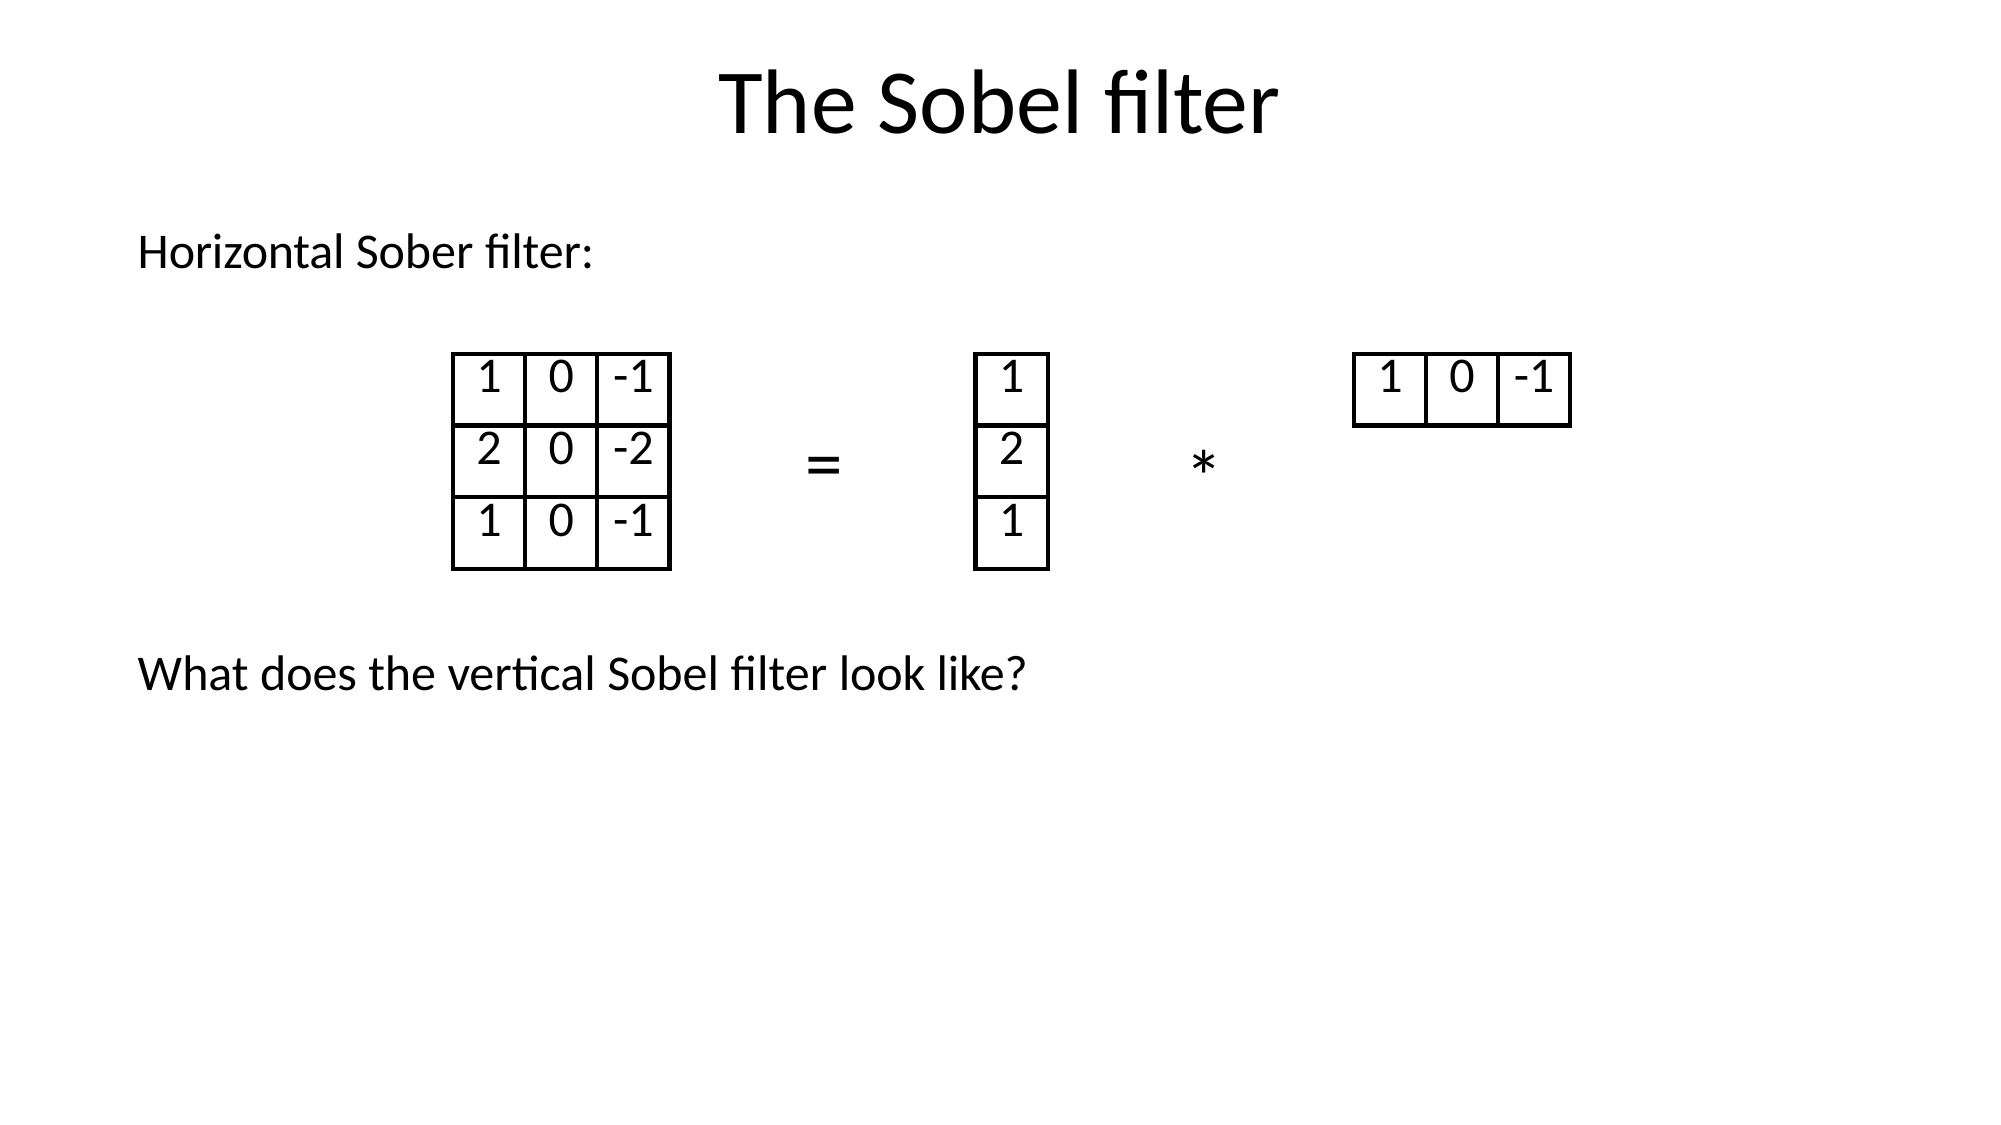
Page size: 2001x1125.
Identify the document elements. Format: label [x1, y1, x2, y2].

table_cell [527, 499, 595, 567]
table_cell [978, 499, 1046, 567]
table_cell [455, 499, 523, 567]
text_box [803, 412, 846, 505]
table_header [527, 356, 595, 423]
text_box [135, 638, 1031, 701]
table_header [978, 356, 1046, 423]
table_header [455, 356, 523, 423]
table_cell [599, 499, 667, 567]
table_header [599, 356, 667, 423]
table_header [1428, 356, 1496, 423]
text_box [135, 216, 600, 279]
table_cell [978, 428, 1046, 495]
title [83, 40, 1917, 231]
table_header [1356, 356, 1424, 423]
table_cell [527, 428, 595, 495]
table_header [1500, 356, 1568, 423]
table_cell [455, 428, 523, 495]
text_box [1183, 426, 1225, 519]
table_cell [599, 428, 667, 495]
